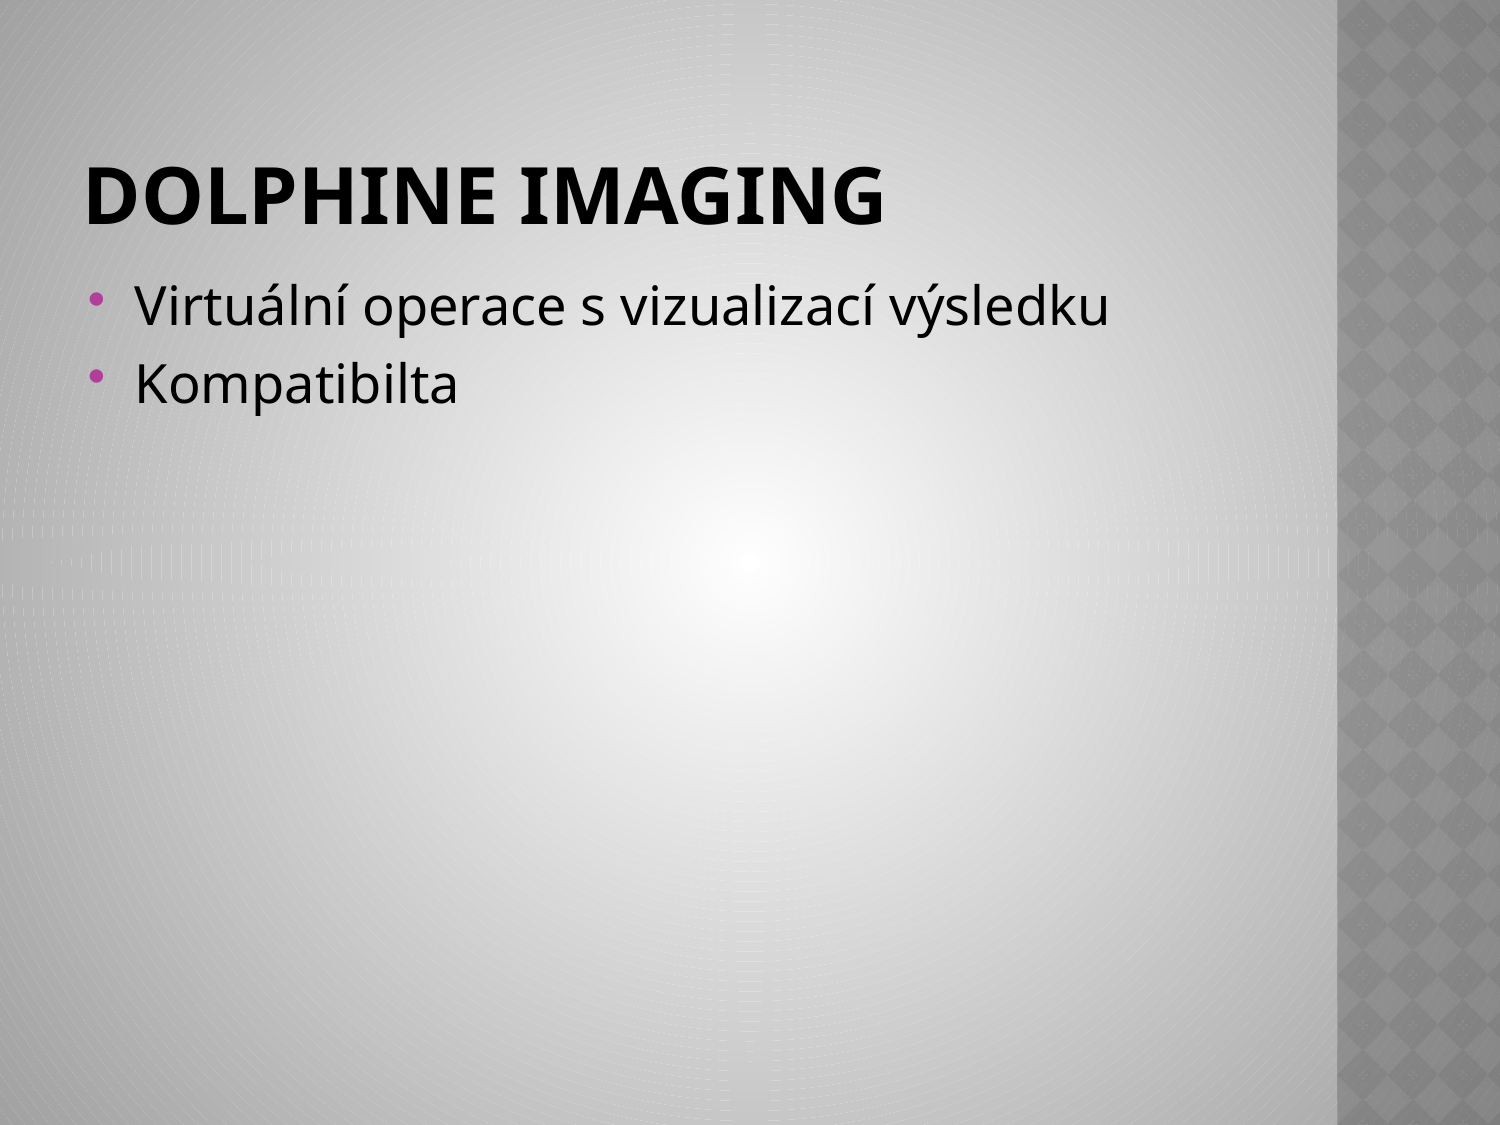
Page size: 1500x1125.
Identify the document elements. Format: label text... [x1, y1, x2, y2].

list Virtuální operace s vizualizací výsledku Kompatibilta [75, 264, 1263, 1059]
title Dolphine imaging [75, 52, 1263, 240]
